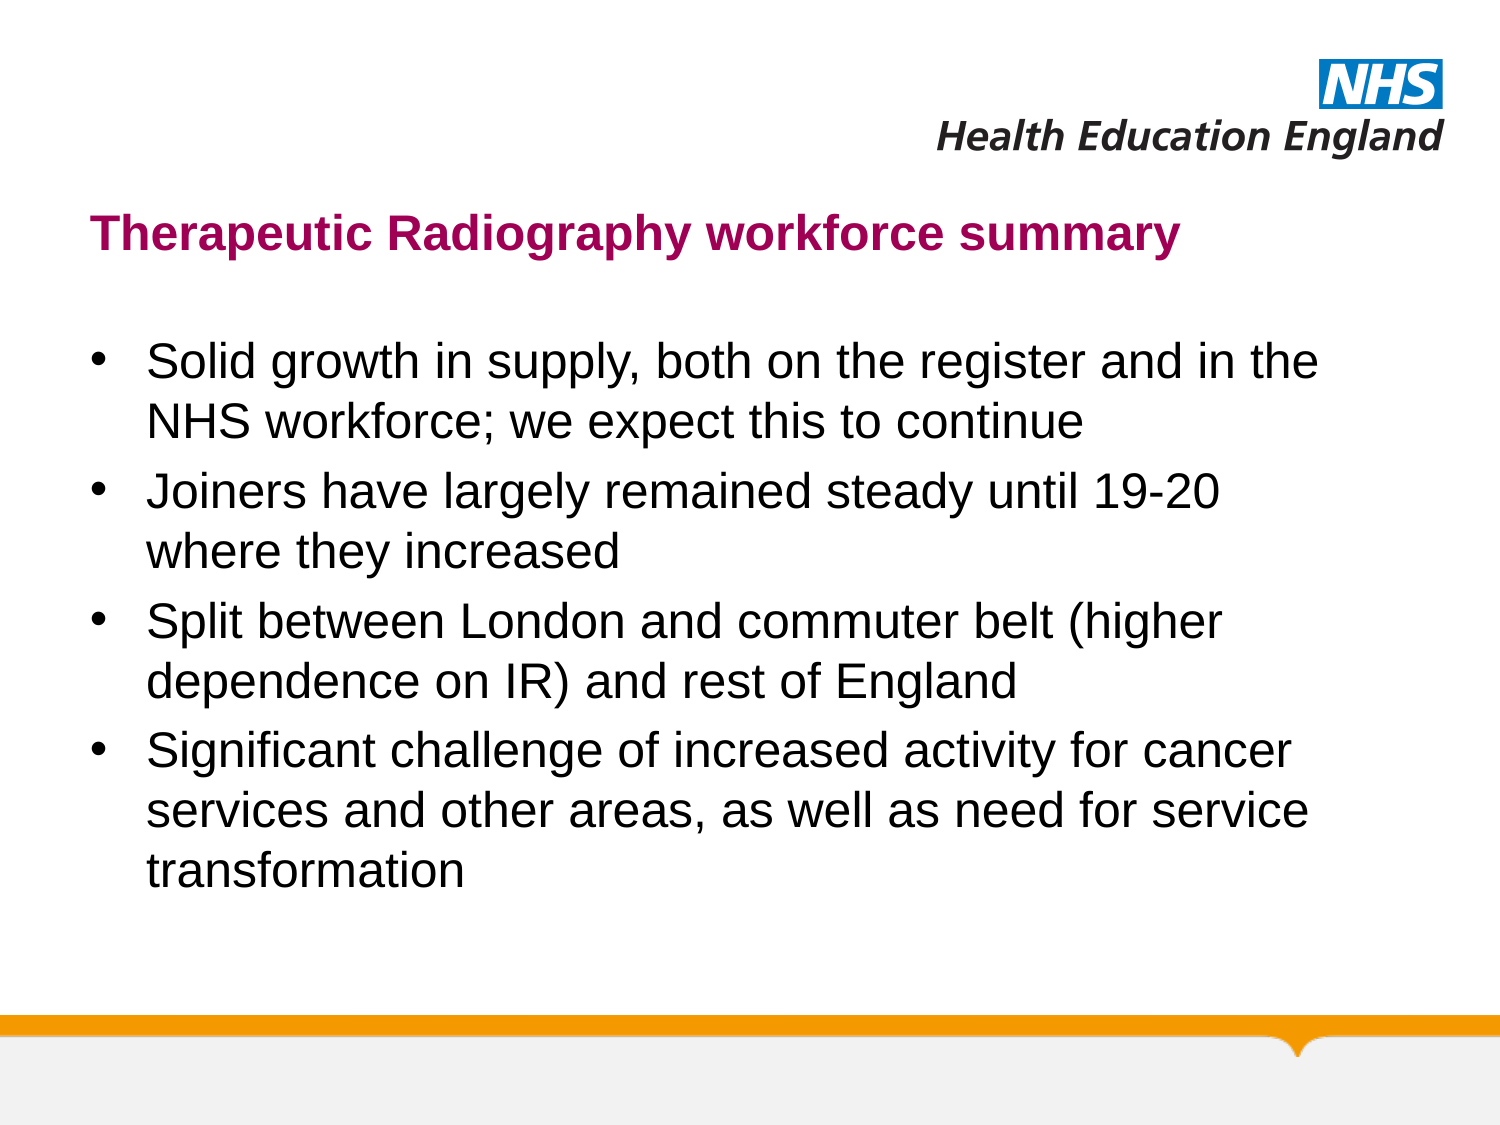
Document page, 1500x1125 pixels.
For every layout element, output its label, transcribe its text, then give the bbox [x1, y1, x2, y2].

picture [936, 59, 1445, 160]
list Solid growth in supply, both on the register and in the NHS workforce; we expect this to continue Joiners have largely remained steady until 19-20 where they increased Split between London and commuter belt (higher dependence on IR) and rest of England Significant challenge of increased activity for cancer services and other areas, as well as need for service transformation [75, 320, 1361, 931]
title Therapeutic Radiography workforce summary [75, 193, 1350, 305]
